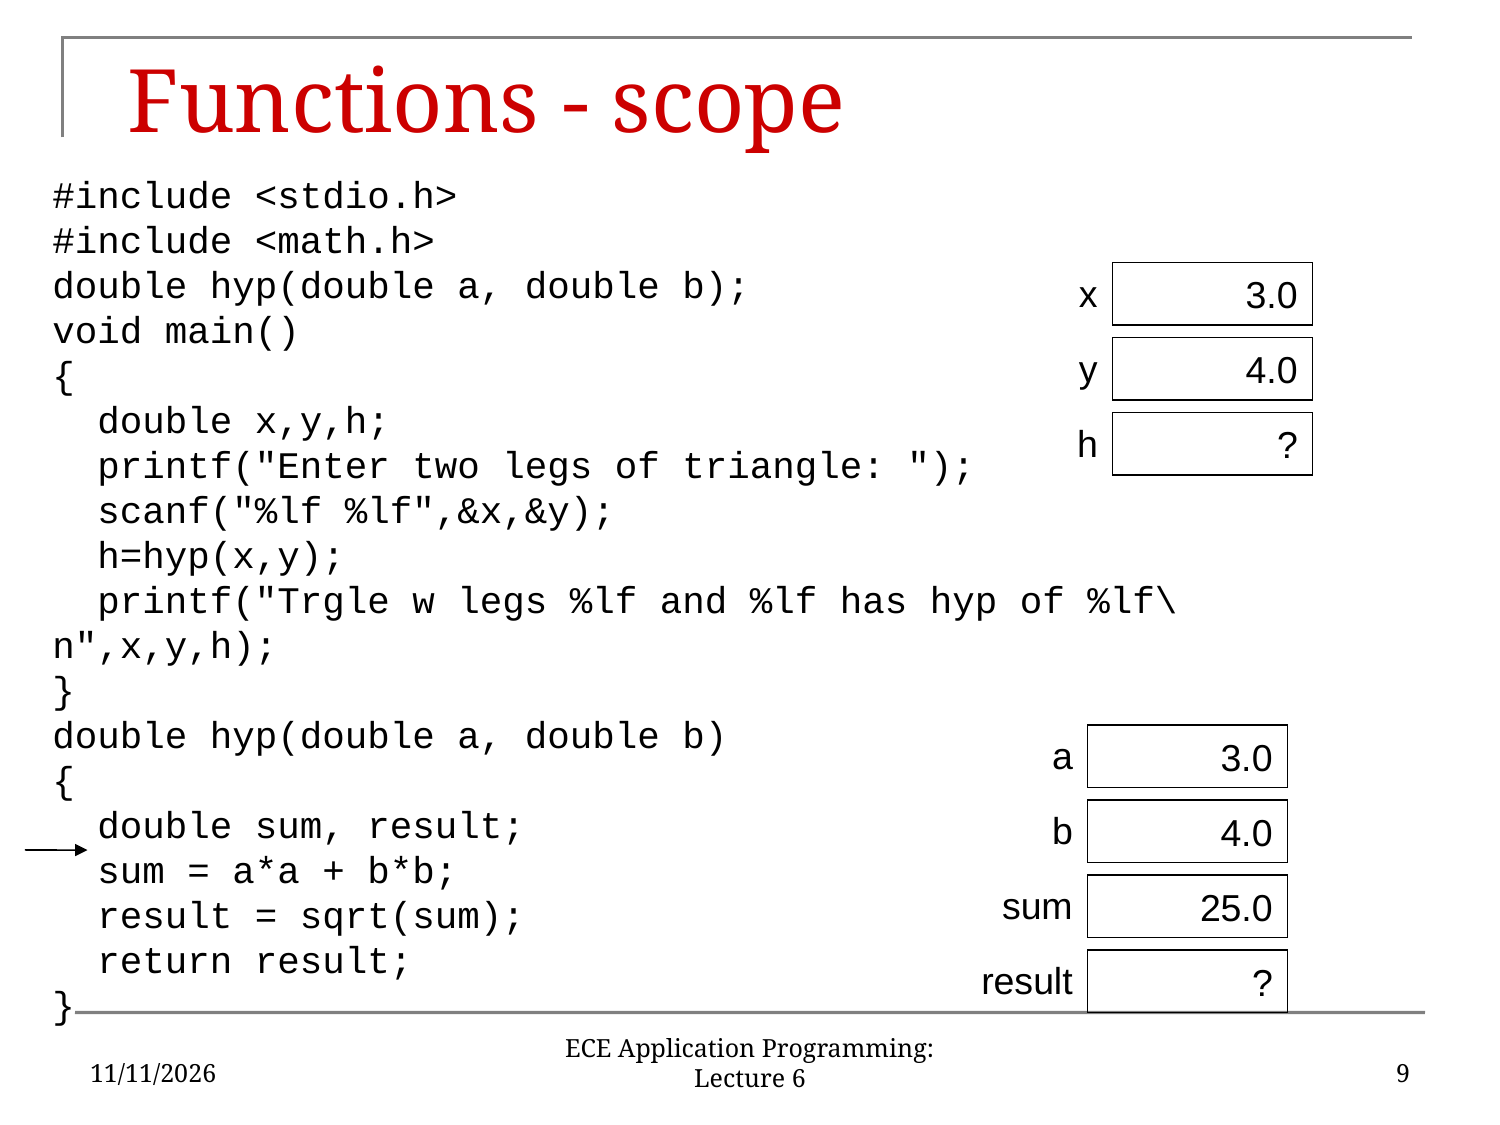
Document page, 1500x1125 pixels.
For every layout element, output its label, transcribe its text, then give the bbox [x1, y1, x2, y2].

text_box ? [1112, 412, 1313, 475]
text_box #include <stdio.h> #include <math.h> double hyp(double a, double b); void main() { double x,y,h; printf("Enter two legs of triangle: "); scanf("%lf %lf",&x,&y); h=hyp(x,y); printf("Trgle w legs %lf and %lf has hyp of %lf\n",x,y,h); } double hyp(double a, double b) { double sum, result; sum = a*a + b*b; result = sqrt(sum); return result; } [37, 163, 1413, 1078]
text_box sum [924, 874, 1087, 935]
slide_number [74, 1023, 426, 1100]
text_box y [1049, 337, 1112, 398]
text_box [24, 843, 88, 857]
footer ECE Application Programming: Lecture 6 [512, 1024, 988, 1101]
text_box result [924, 949, 1087, 1010]
text_box 4.0 [1087, 799, 1288, 863]
text_box 25.0 [1087, 874, 1288, 938]
text_box 4.0 [1112, 337, 1313, 400]
text_box h [1049, 412, 1112, 473]
text_box b [1024, 799, 1087, 860]
text_box x [1049, 262, 1112, 323]
text_box a [1024, 724, 1087, 785]
slide_number 9 [1074, 1023, 1426, 1100]
text_box ? [1087, 949, 1288, 1013]
text_box 3.0 [1087, 724, 1288, 788]
title Functions - scope [112, 37, 1388, 150]
text_box 3.0 [1112, 262, 1313, 325]
